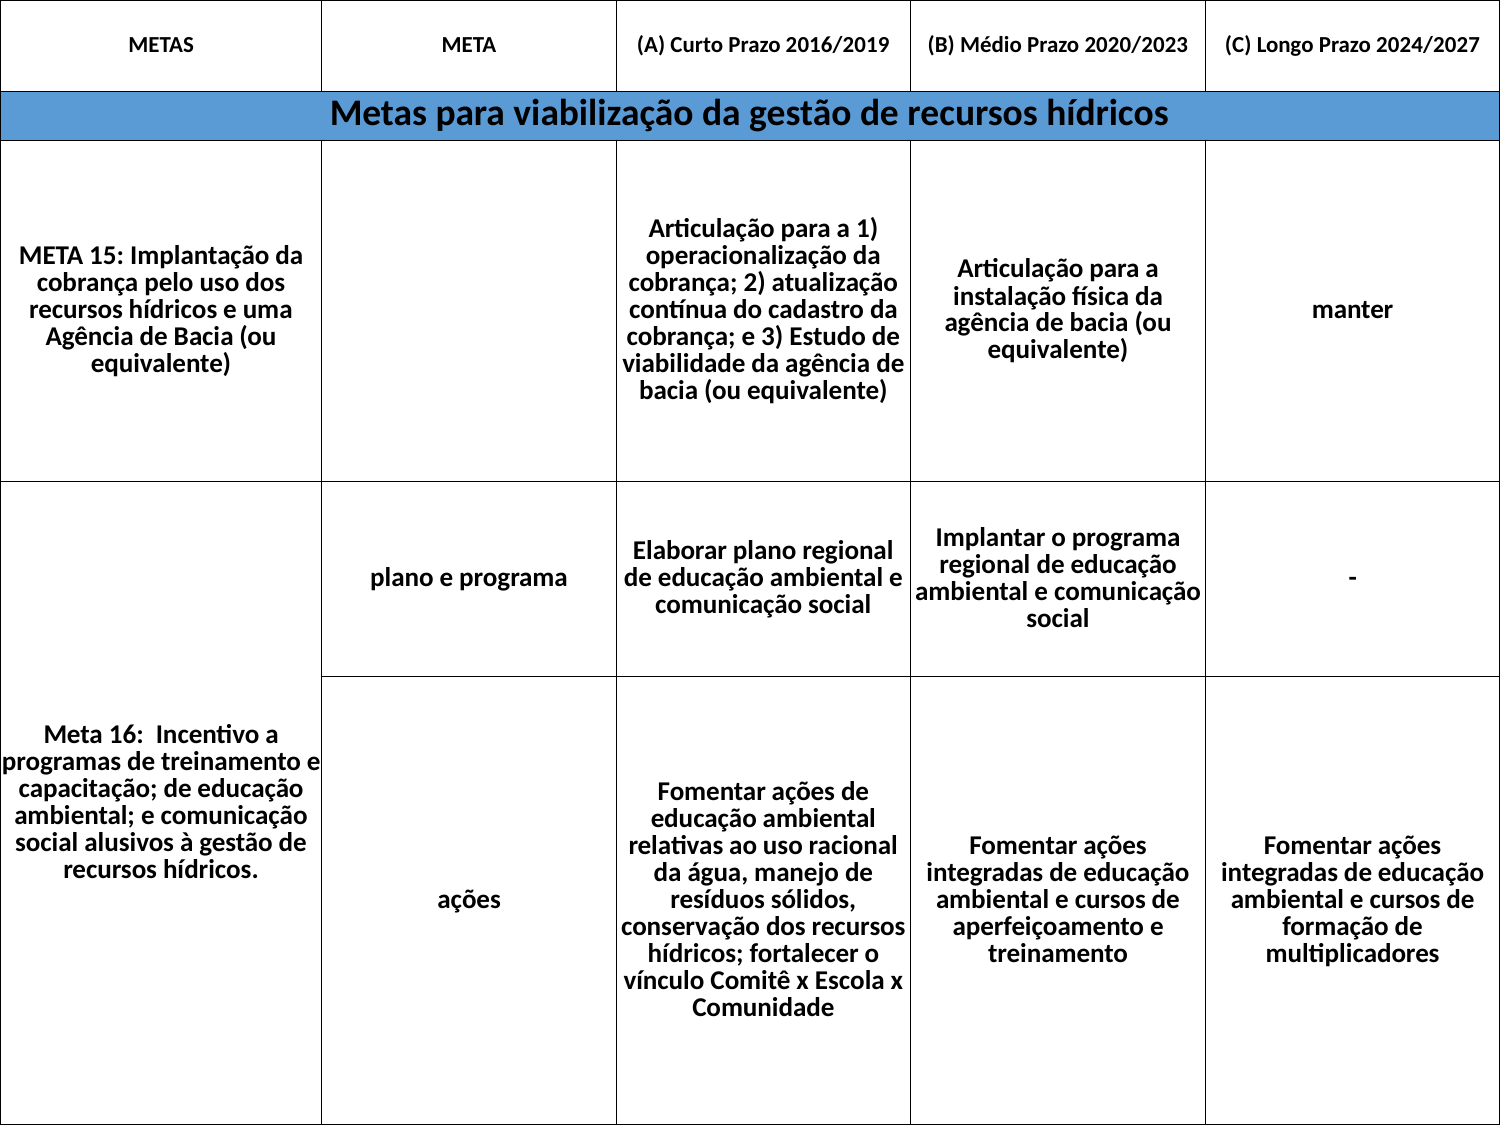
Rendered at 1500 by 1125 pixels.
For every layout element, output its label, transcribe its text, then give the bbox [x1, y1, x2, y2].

table_cell Fomentar ações de educação ambiental relativas ao uso racional da água, manejo de resíduos sólidos, conservação dos recursos hídricos; fortalecer o vínculo Comitê x Escola x Comunidade [617, 677, 910, 1124]
table_cell Articulação para a 1) operacionalização da cobrança; 2) atualização contínua do cadastro da cobrança; e 3) Estudo de viabilidade da agência de bacia (ou equivalente) [617, 141, 910, 481]
table_cell Articulação para a instalação física da agência de bacia (ou equivalente) [911, 141, 1205, 481]
table_cell Fomentar ações integradas de educação ambiental e cursos de aperfeiçoamento e treinamento [911, 677, 1205, 1124]
table_cell - [1206, 482, 1499, 676]
table_cell META 15: Implantação da cobrança pelo uso dos recursos hídricos e uma Agência de Bacia (ou equivalente) [1, 141, 321, 481]
table_cell plano e programa [322, 482, 616, 676]
table_header META [322, 1, 616, 91]
table_header (C) Longo Prazo 2024/2027 [1206, 1, 1499, 91]
table_cell Elaborar plano regional de educação ambiental e comunicação social [617, 482, 910, 676]
table_header METAS [1, 1, 321, 91]
table_cell manter [1206, 141, 1499, 481]
table_cell Implantar o programa regional de educação ambiental e comunicação social [911, 482, 1205, 676]
table_cell Fomentar ações integradas de educação ambiental e cursos de formação de multiplicadores [1206, 677, 1499, 1124]
table_cell Meta 16: Incentivo a programas de treinamento e capacitação; de educação ambiental; e comunicação social alusivos à gestão de recursos hídricos. [1, 482, 321, 1124]
table_header (A) Curto Prazo 2016/2019 [617, 1, 910, 91]
table_header (B) Médio Prazo 2020/2023 [911, 1, 1205, 91]
table_cell [322, 141, 616, 481]
table_cell Metas para viabilização da gestão de recursos hídricos [1, 92, 1499, 140]
table_cell ações [322, 677, 616, 1124]
